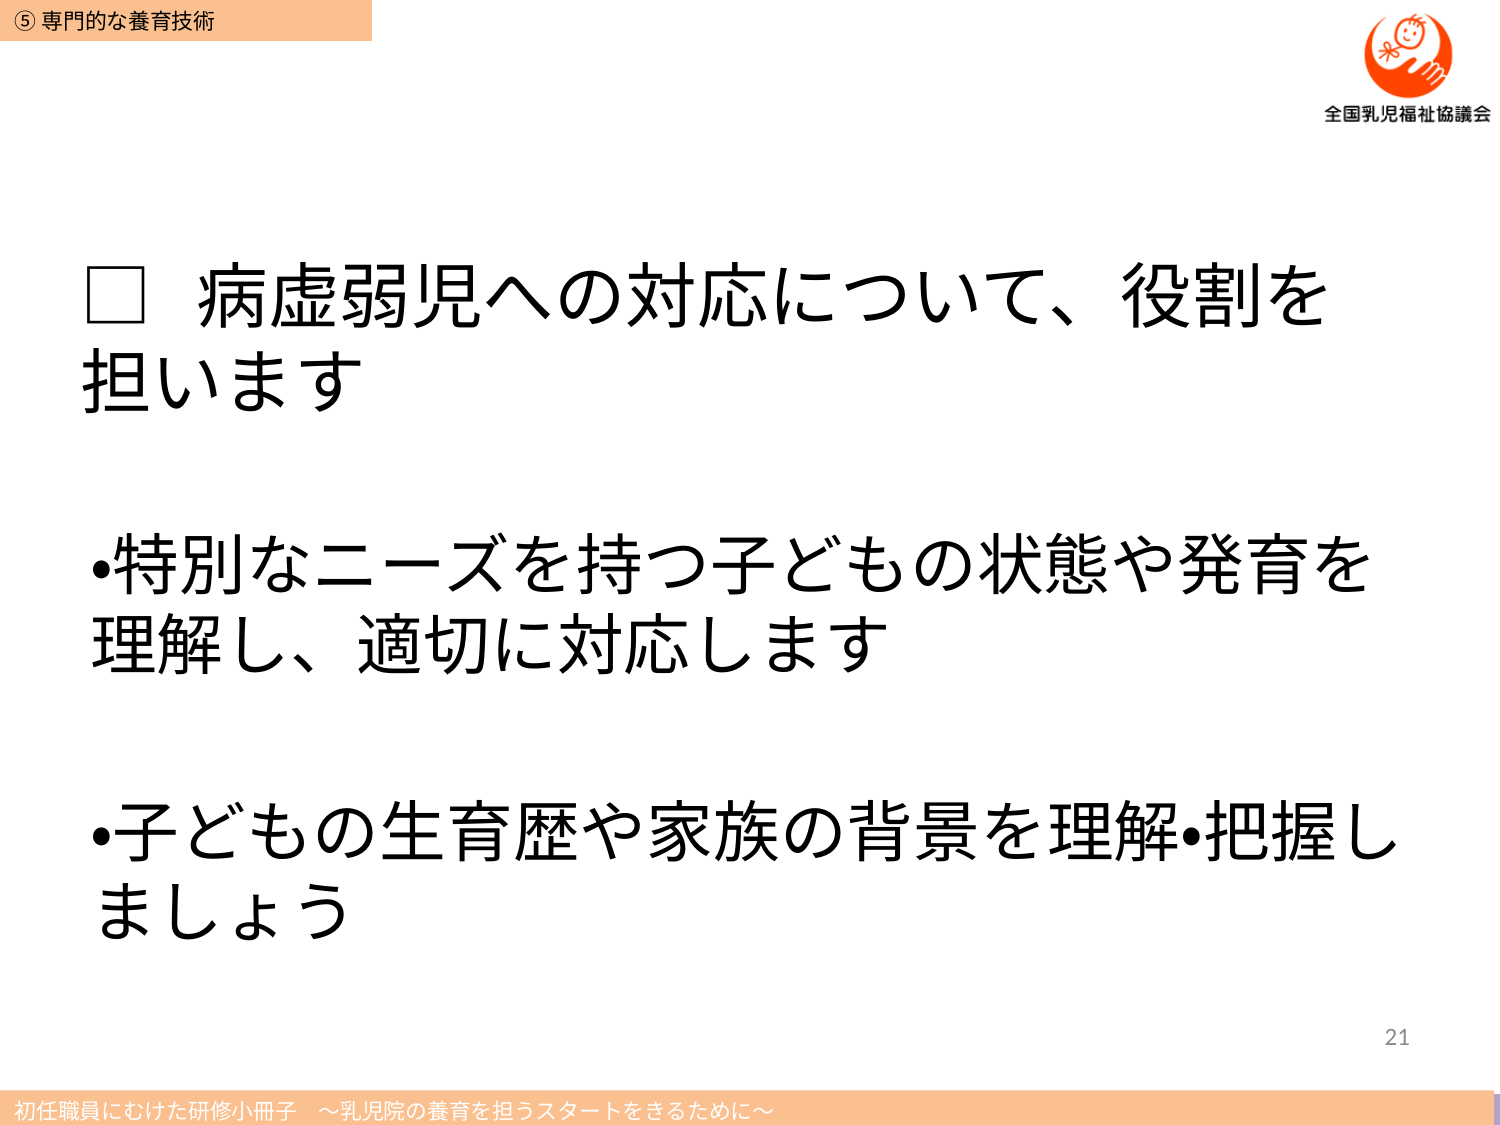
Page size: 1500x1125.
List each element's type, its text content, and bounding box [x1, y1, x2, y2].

title □ 病虚弱児への対応について、役割を担います [64, 243, 1415, 431]
list ・特別なニーズを持つ子どもの状態や発育を理解し、適切に対応します ・子どもの生育歴や家族の背景を理解・把握しましょう [75, 515, 1425, 1005]
picture [1322, 9, 1495, 126]
slide_number 21 [1074, 1005, 1425, 1066]
